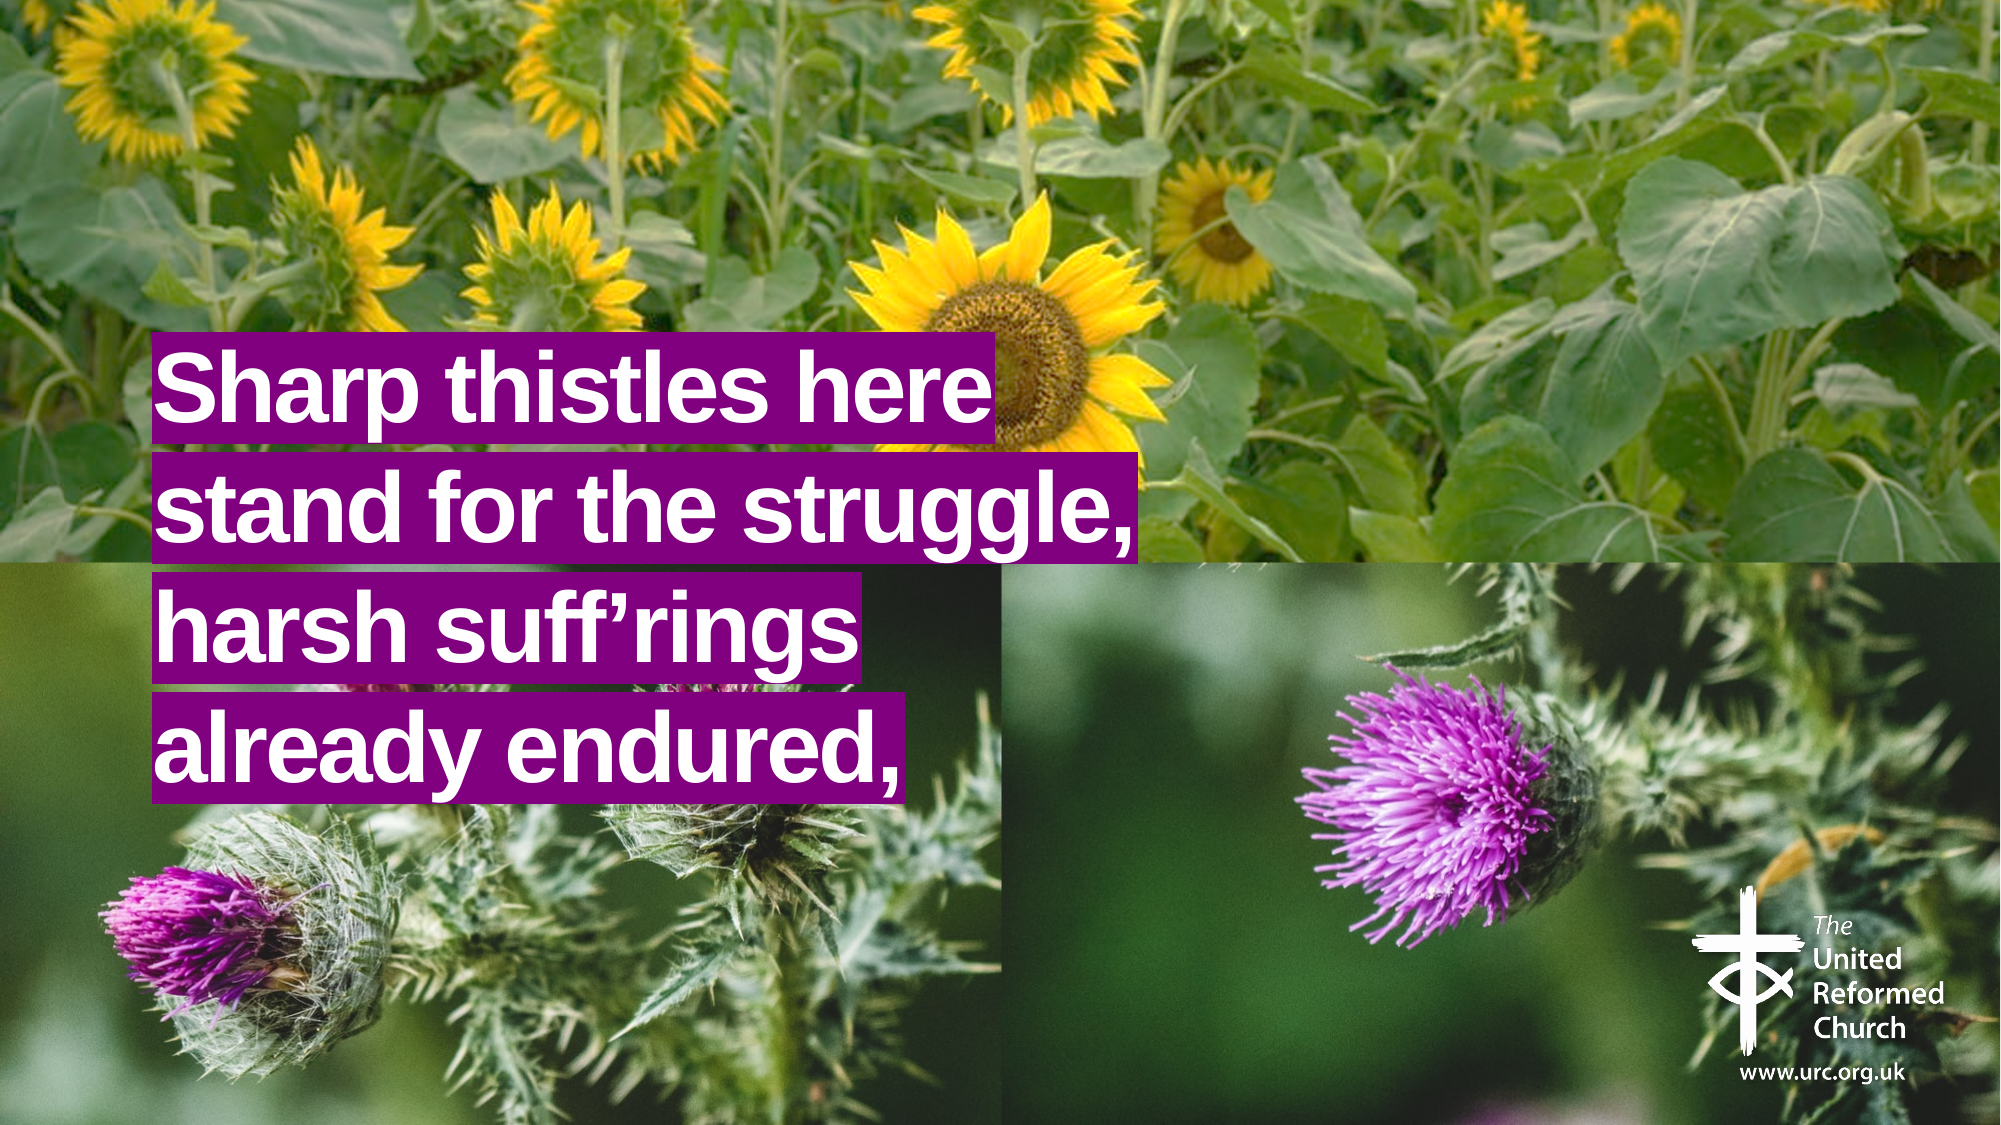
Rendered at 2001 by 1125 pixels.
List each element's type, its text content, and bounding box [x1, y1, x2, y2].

title Sharp thistles here stand for the struggle, harsh suff’rings already endured, [137, 74, 1863, 1051]
picture [0, 0, 2001, 1125]
